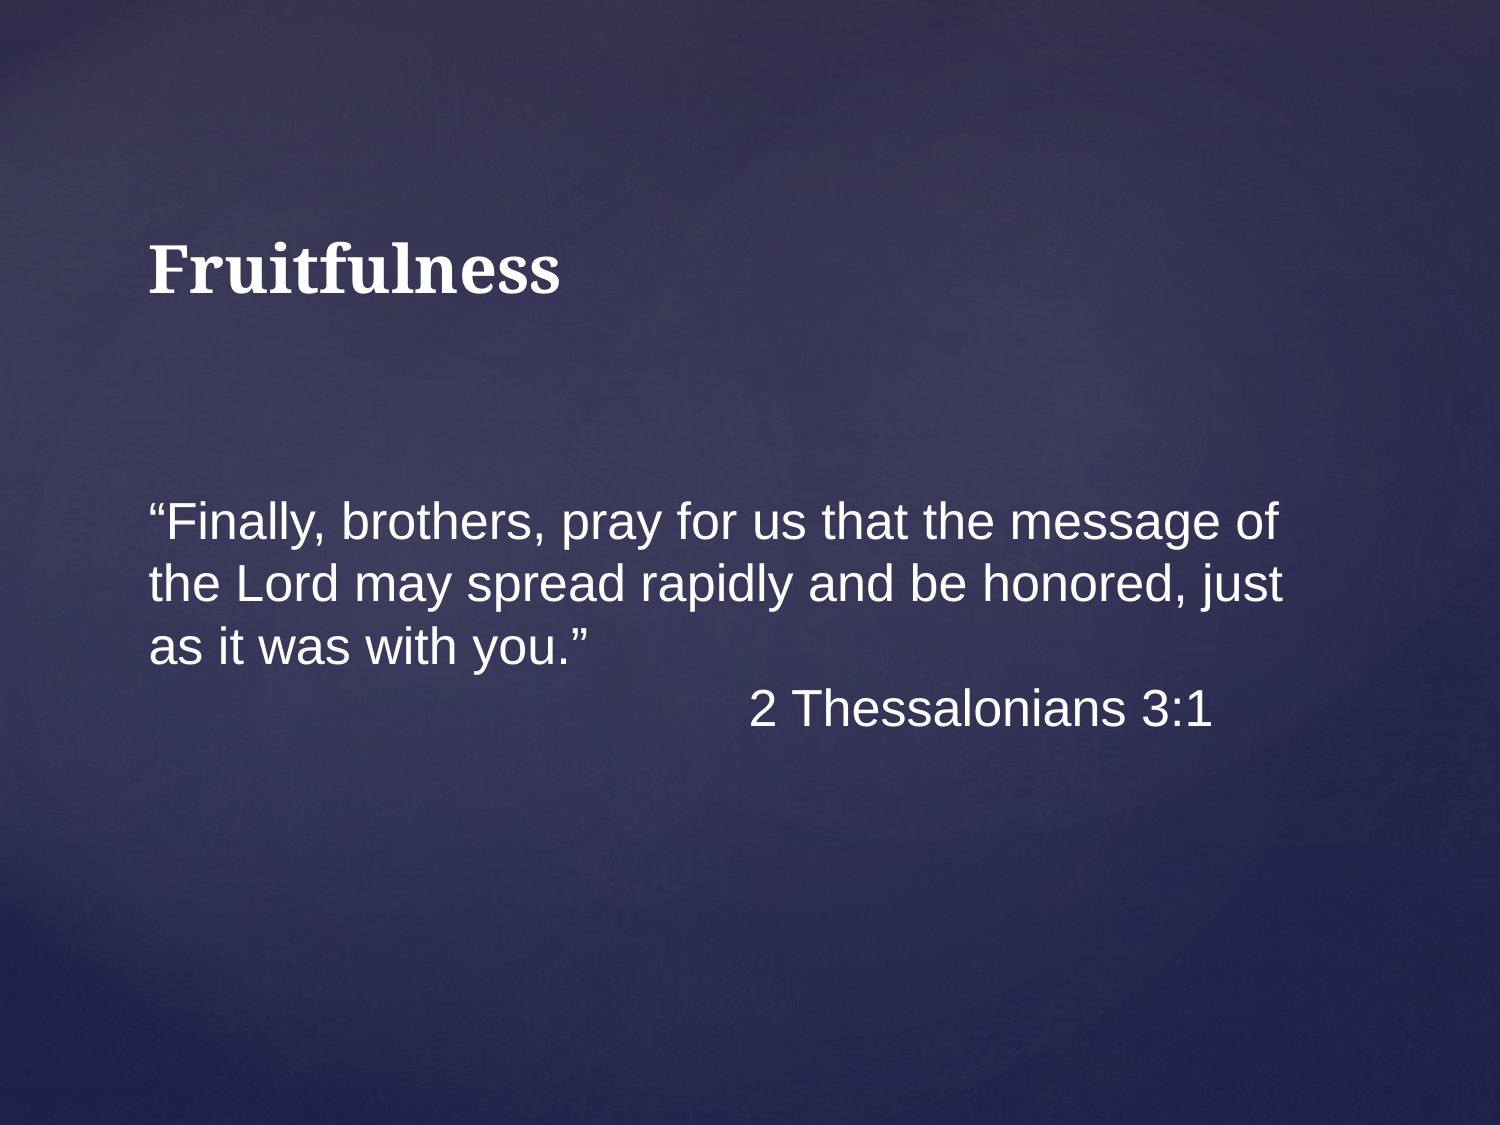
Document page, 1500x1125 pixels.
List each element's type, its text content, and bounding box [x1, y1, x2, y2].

text_box Fruitfulness [133, 219, 1073, 314]
text_box “Finally, brothers, pray for us that the message of the Lord may spread rapidly and be honored, just as it was with you.” 2 Thessalonians 3:1 [133, 479, 1340, 745]
